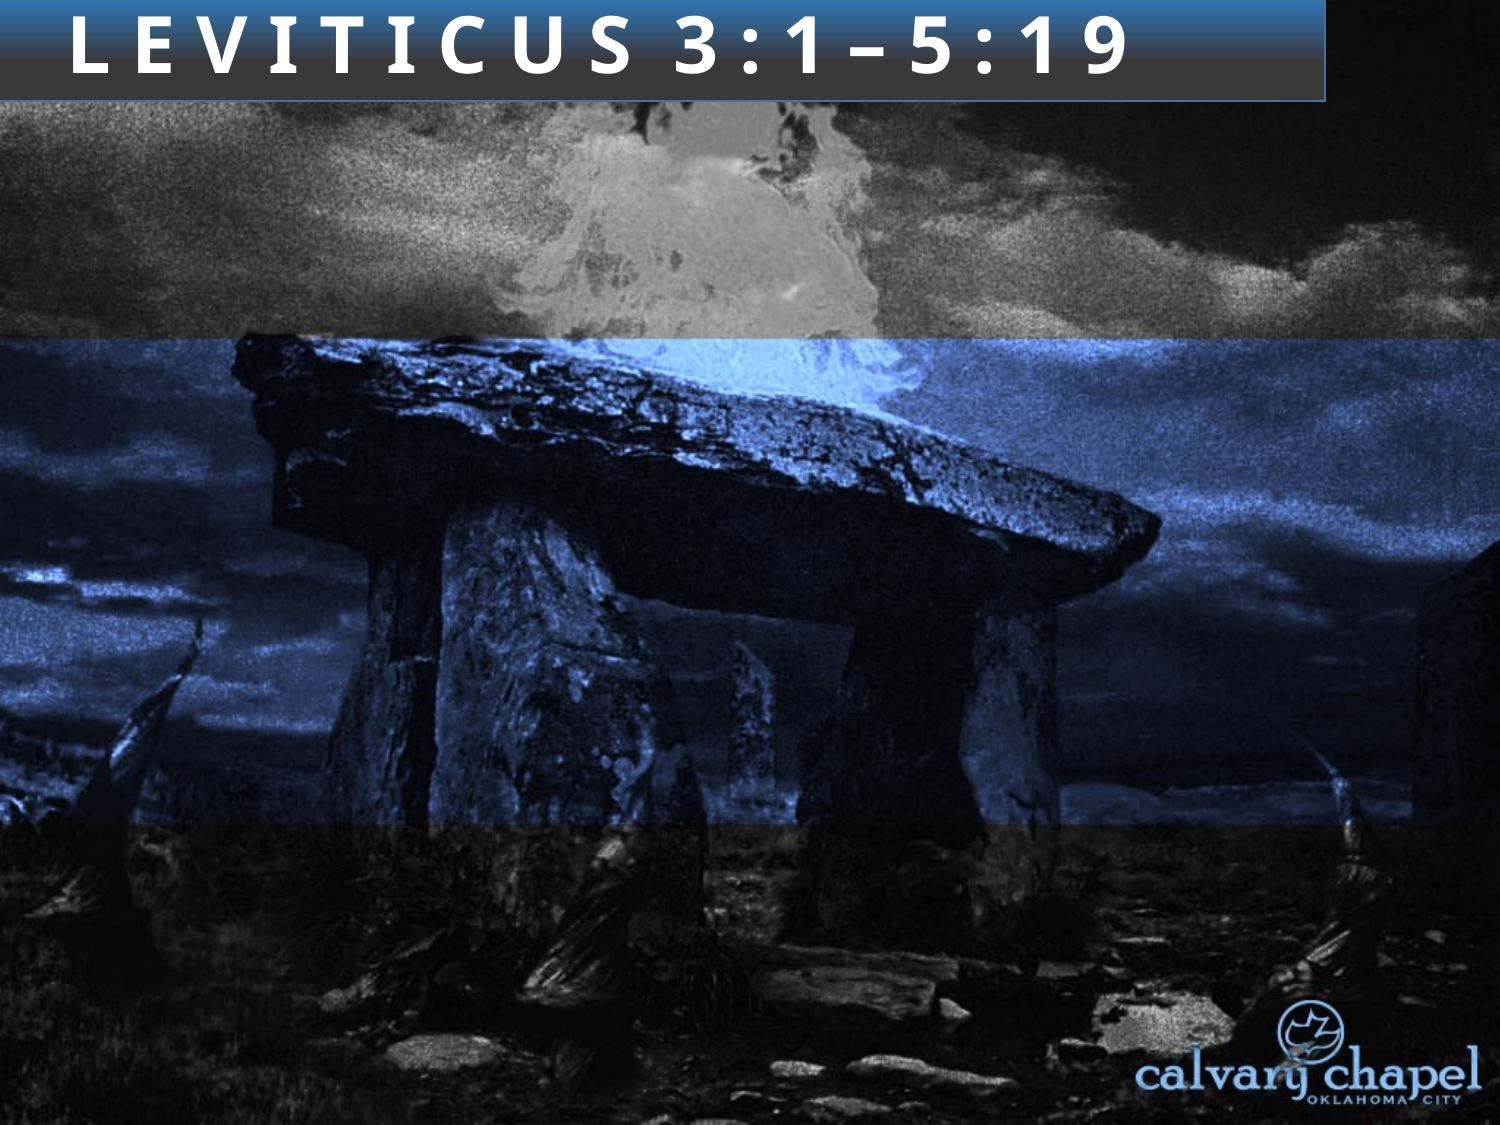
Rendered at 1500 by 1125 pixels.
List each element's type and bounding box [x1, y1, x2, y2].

picture [0, 0, 1500, 1125]
text_box [0, 0, 1325, 101]
